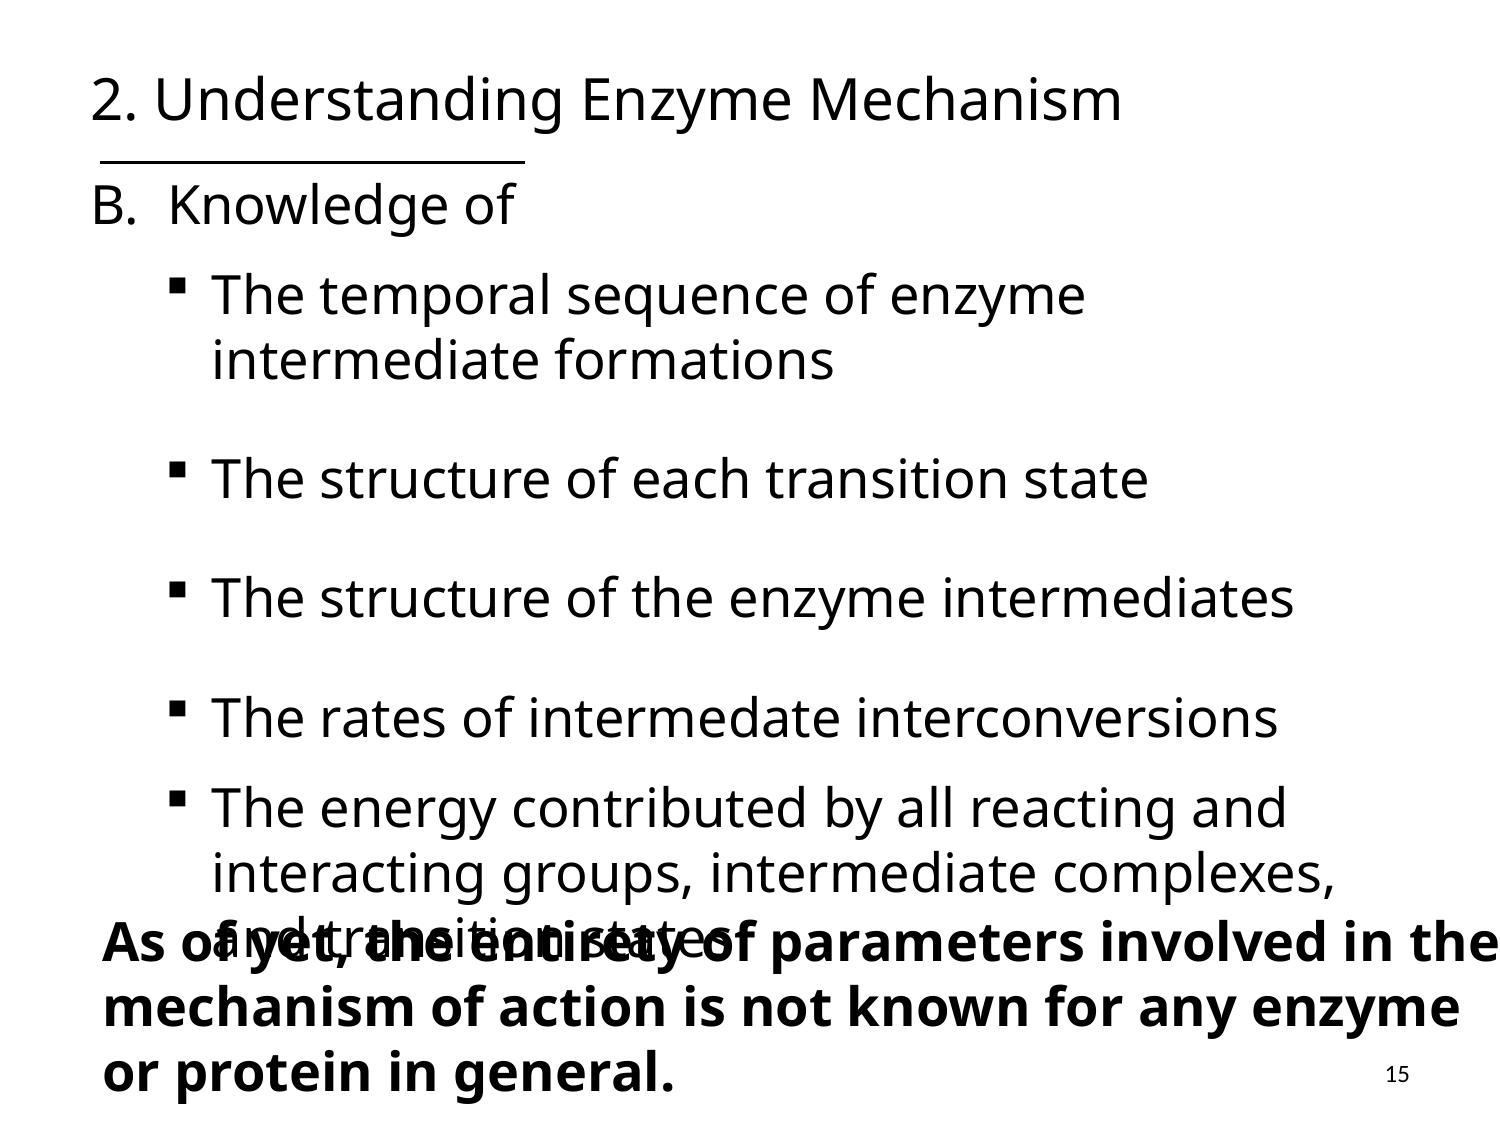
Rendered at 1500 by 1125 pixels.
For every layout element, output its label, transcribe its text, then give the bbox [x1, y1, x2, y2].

text_box As of yet, the entirety of parameters involved in the mechanism of action is not known for any enzyme or protein in general. [87, 900, 1500, 1025]
list B. Knowledge of The temporal sequence of enzyme intermediate formations The structure of each transition state The structure of the enzyme intermediates The rates of intermedate interconversions The energy contributed by all reacting and interacting groups, intermediate complexes, and transition states [75, 162, 1425, 950]
slide_number 15 [1074, 1042, 1425, 1103]
title 2. Understanding Enzyme Mechanism [75, 45, 1425, 150]
